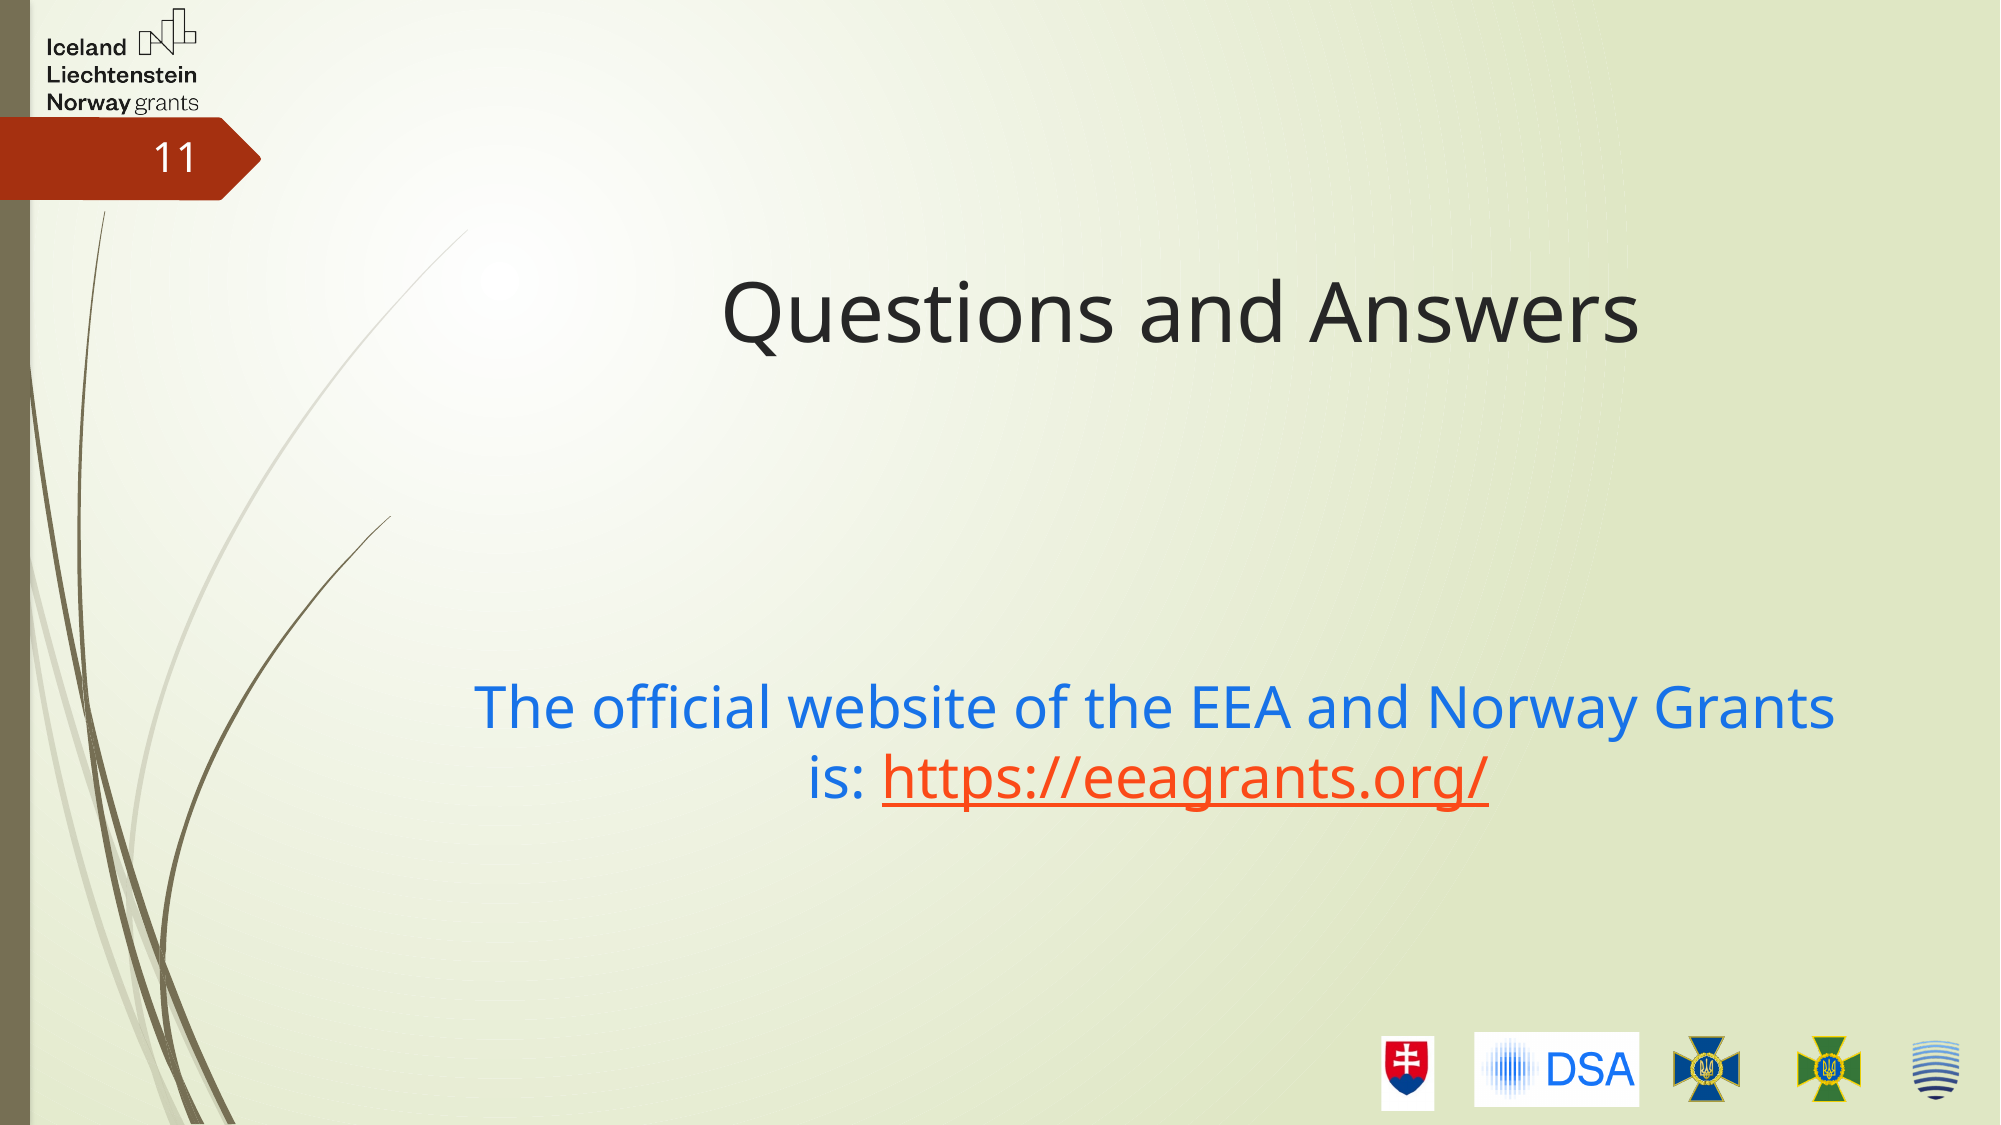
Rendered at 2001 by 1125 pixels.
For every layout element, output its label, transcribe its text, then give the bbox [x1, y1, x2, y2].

slide_number 11 [87, 129, 216, 190]
picture [1673, 1036, 1740, 1103]
picture [1381, 1035, 1435, 1111]
picture [1474, 1032, 1640, 1107]
picture [1797, 1036, 1861, 1102]
picture [1911, 1040, 1965, 1100]
list The official website of the EEA and Norway Grants is: https://eeagrants.org/ [424, 662, 1888, 970]
picture [46, 8, 200, 116]
title Questions and Answers [450, 252, 1913, 463]
